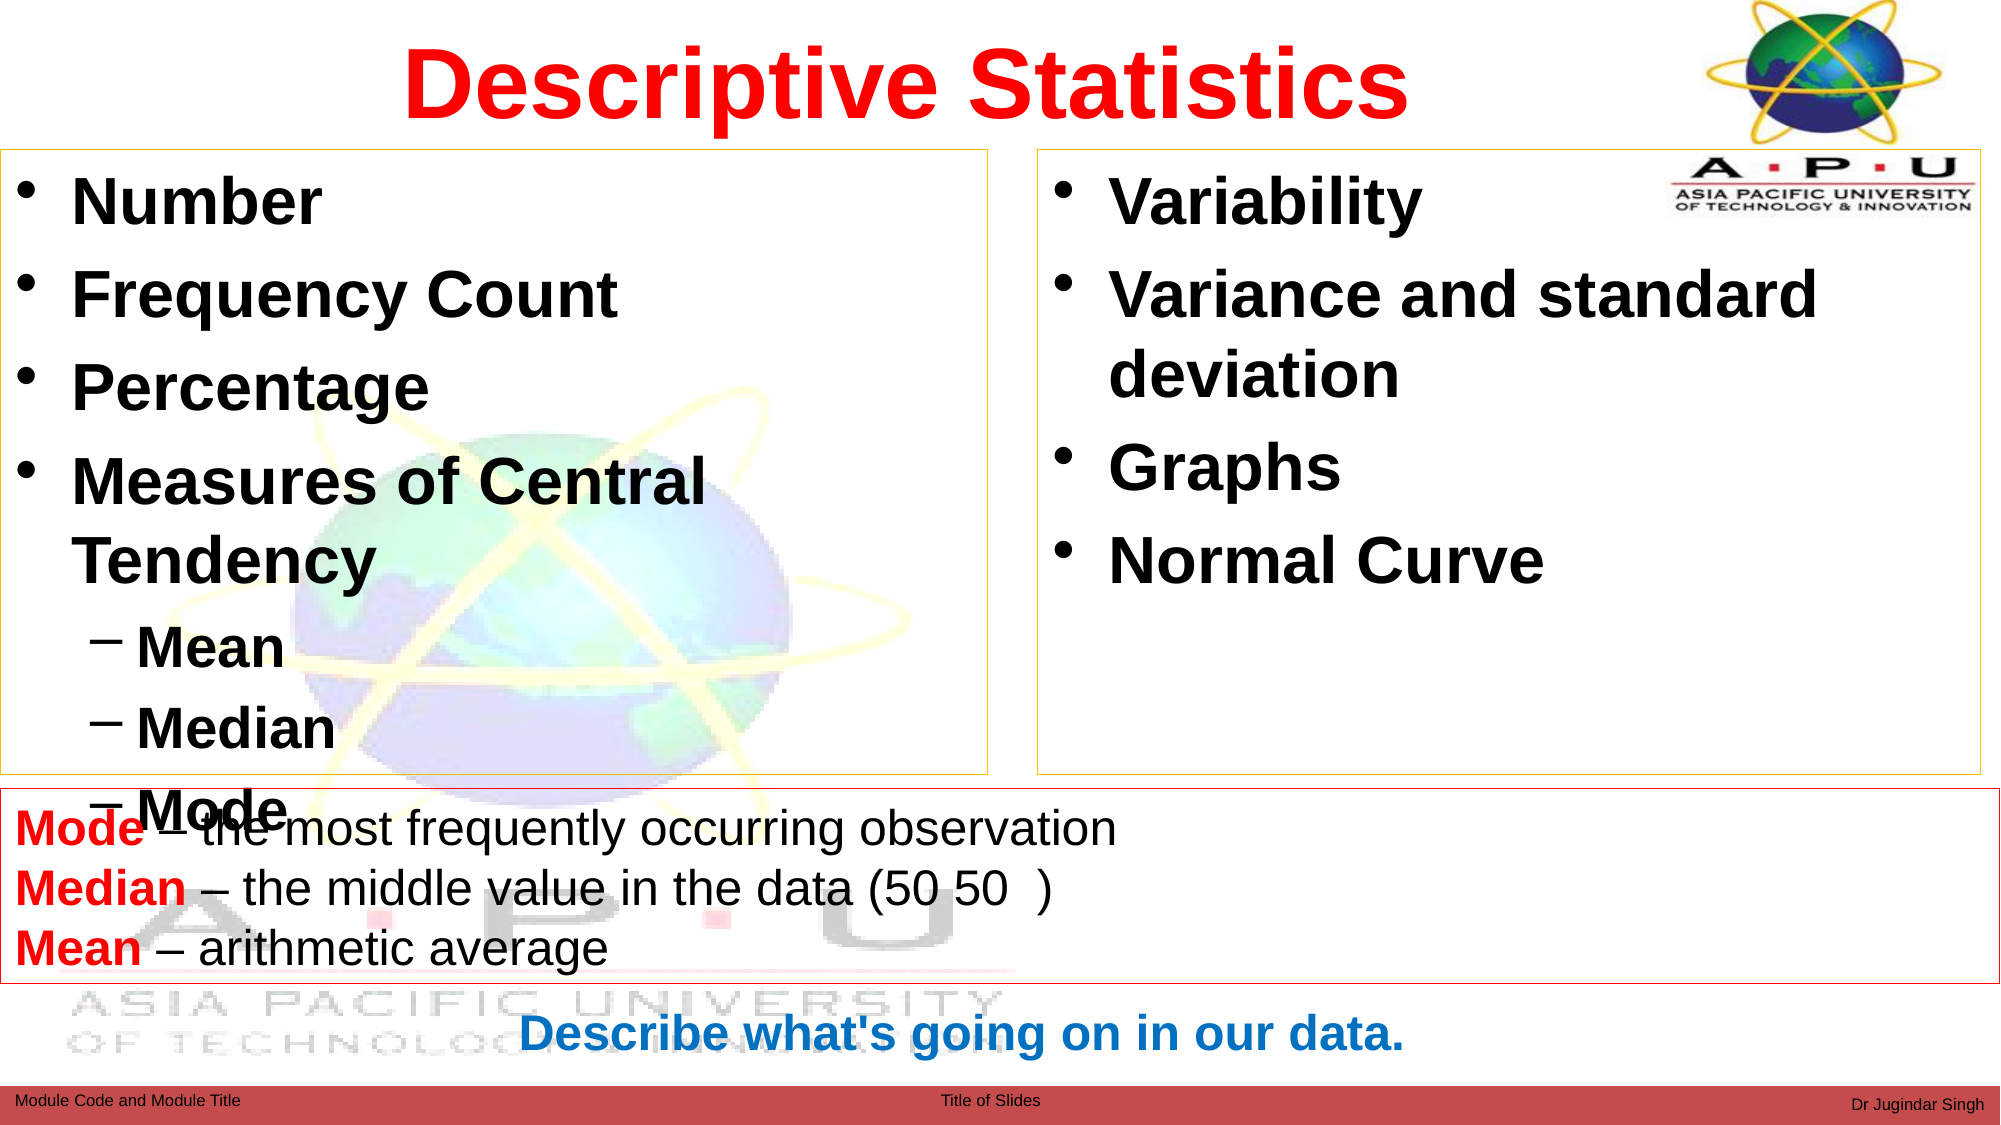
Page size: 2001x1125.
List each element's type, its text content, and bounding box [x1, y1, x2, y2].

footer Dr Jugindar Singh [1366, 1086, 2000, 1125]
list Number Frequency Count Percentage Measures of Central Tendency Mean Median Mode [0, 149, 988, 775]
picture [1655, 0, 2000, 220]
list Variability Variance and standard deviation Graphs Normal Curve [1037, 149, 1981, 775]
text_box Mode – the most frequently occurring observation Median – the middle value in the data (50 50 ) Mean – arithmetic average [0, 788, 2000, 984]
title Descriptive Statistics [329, 45, 1485, 113]
text_box Describe what's going on in our data. [503, 992, 1421, 1068]
